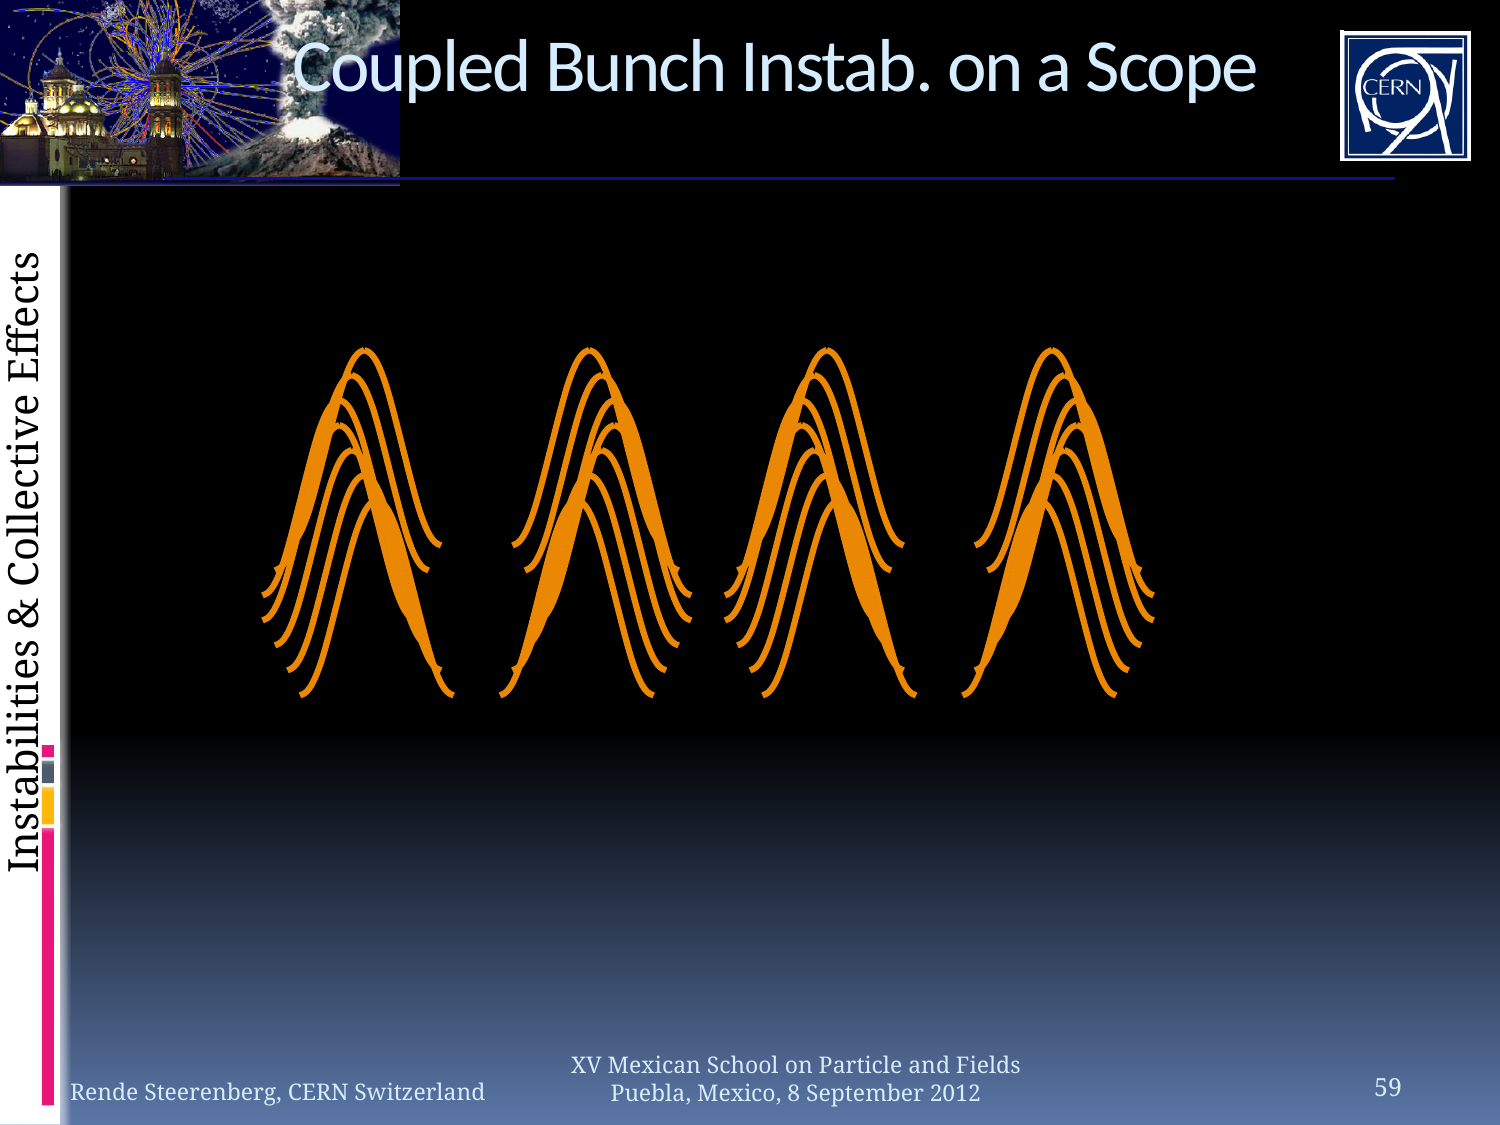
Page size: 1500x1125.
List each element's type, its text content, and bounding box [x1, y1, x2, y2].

slide_number 59 [1359, 1052, 1488, 1113]
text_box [262, 349, 1154, 696]
picture [0, 0, 400, 187]
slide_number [549, 1053, 1043, 1114]
footer Rende Steerenberg, CERN Switzerland [55, 1052, 514, 1113]
title Coupled Bunch Instab. on a Scope [409, 8, 1363, 159]
picture [1340, 30, 1471, 162]
text_box Instabilities & Collective Effects [0, 197, 55, 1125]
